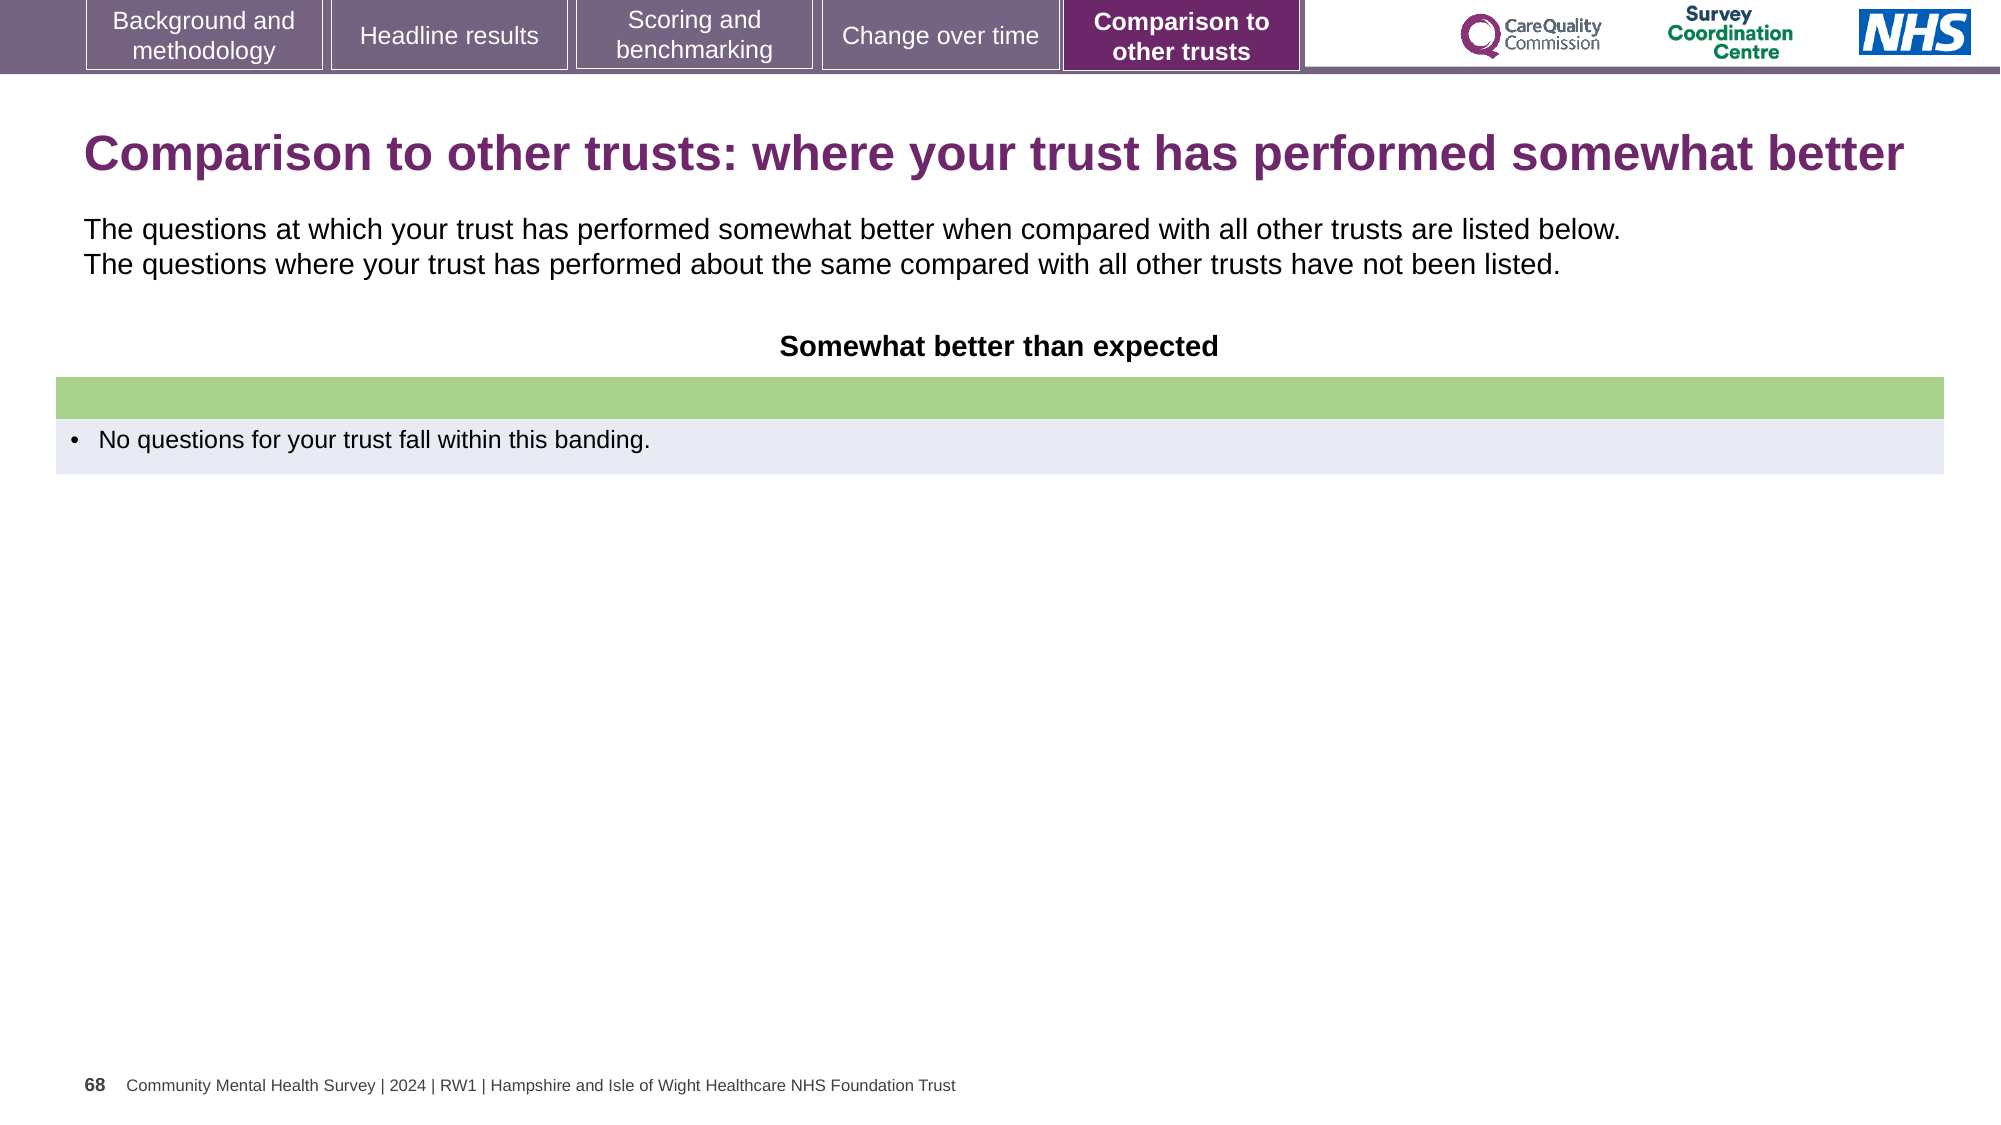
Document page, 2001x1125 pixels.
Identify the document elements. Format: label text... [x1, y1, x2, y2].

table_header Somewhat better than expected [56, 314, 1944, 377]
table_cell [56, 377, 1944, 419]
table_cell No questions for your trust fall within this banding. [56, 419, 1944, 474]
picture [1859, 9, 1971, 55]
title Comparison to other trusts: where your trust has performed somewhat better [68, 100, 1942, 209]
text_box 68 [84, 1065, 122, 1125]
text_box The questions at which your trust has performed somewhat better when compared with all other trusts are listed below. The questions where your trust has performed about the same compared with all other trusts have not been listed. [68, 202, 1896, 288]
picture [1666, 3, 1794, 61]
picture [1460, 13, 1602, 59]
